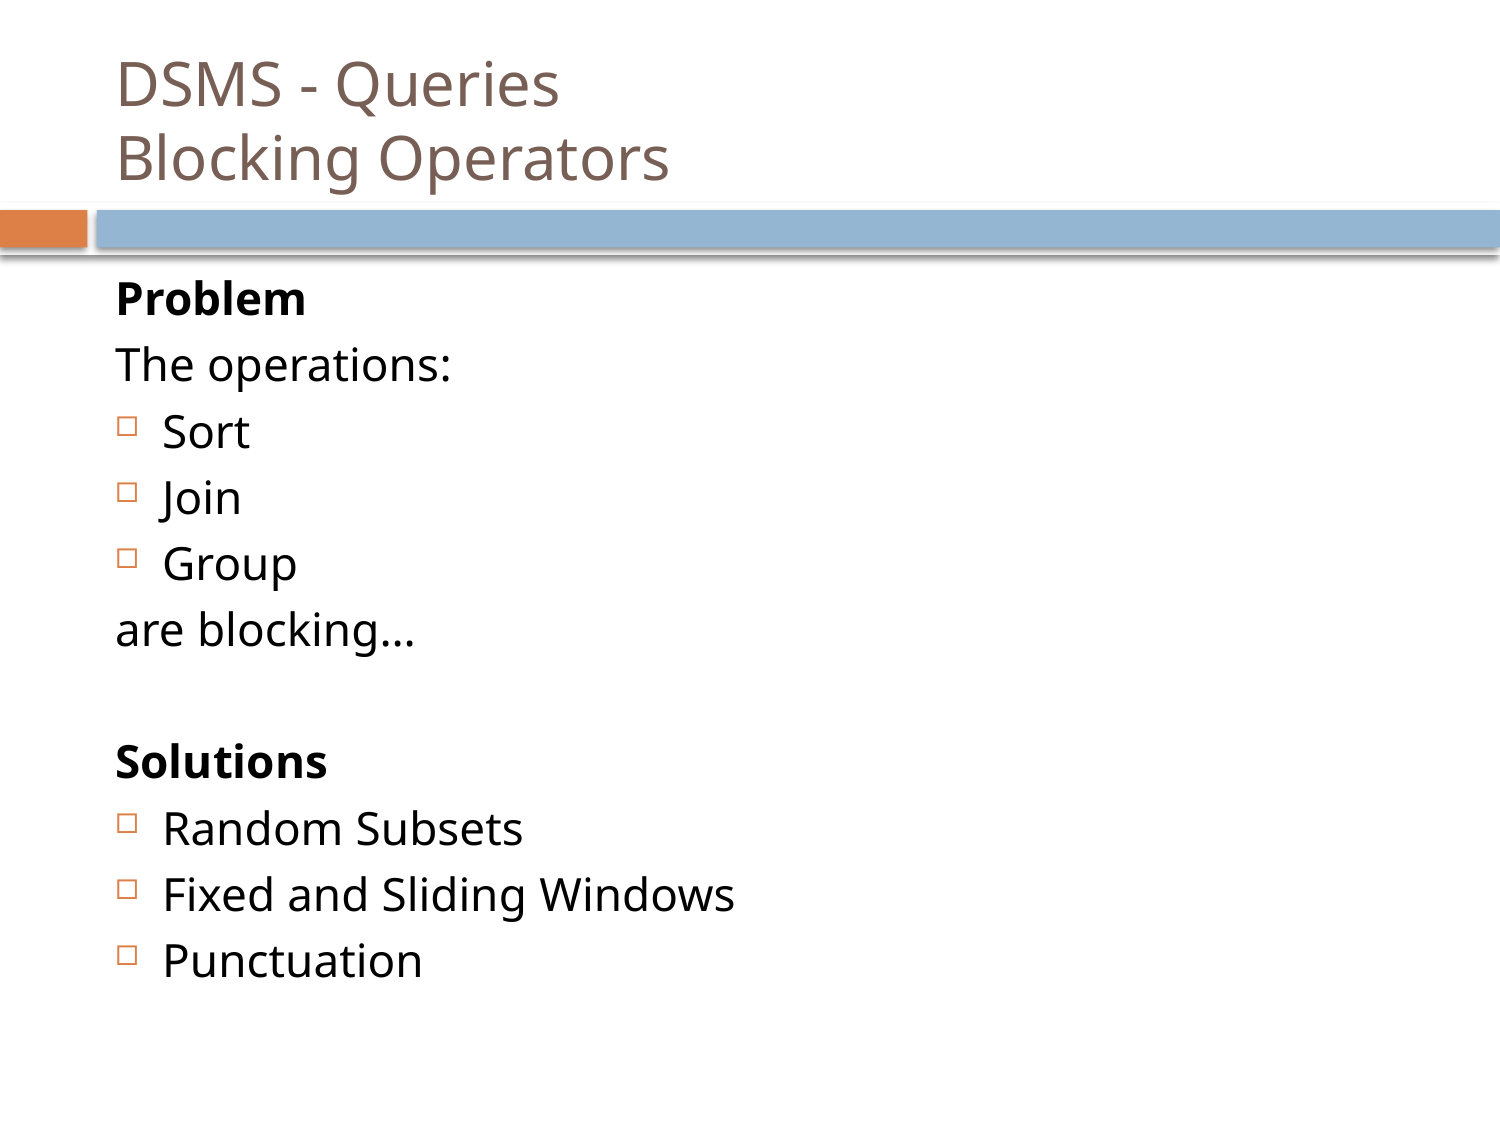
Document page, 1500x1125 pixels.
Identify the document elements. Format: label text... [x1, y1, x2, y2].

list Problem The operations: Sort Join Group are blocking… Solutions Random Subsets Fixed and Sliding Windows Punctuation [100, 262, 1438, 1000]
title DSMS - Queries Blocking Operators [100, 37, 1438, 200]
